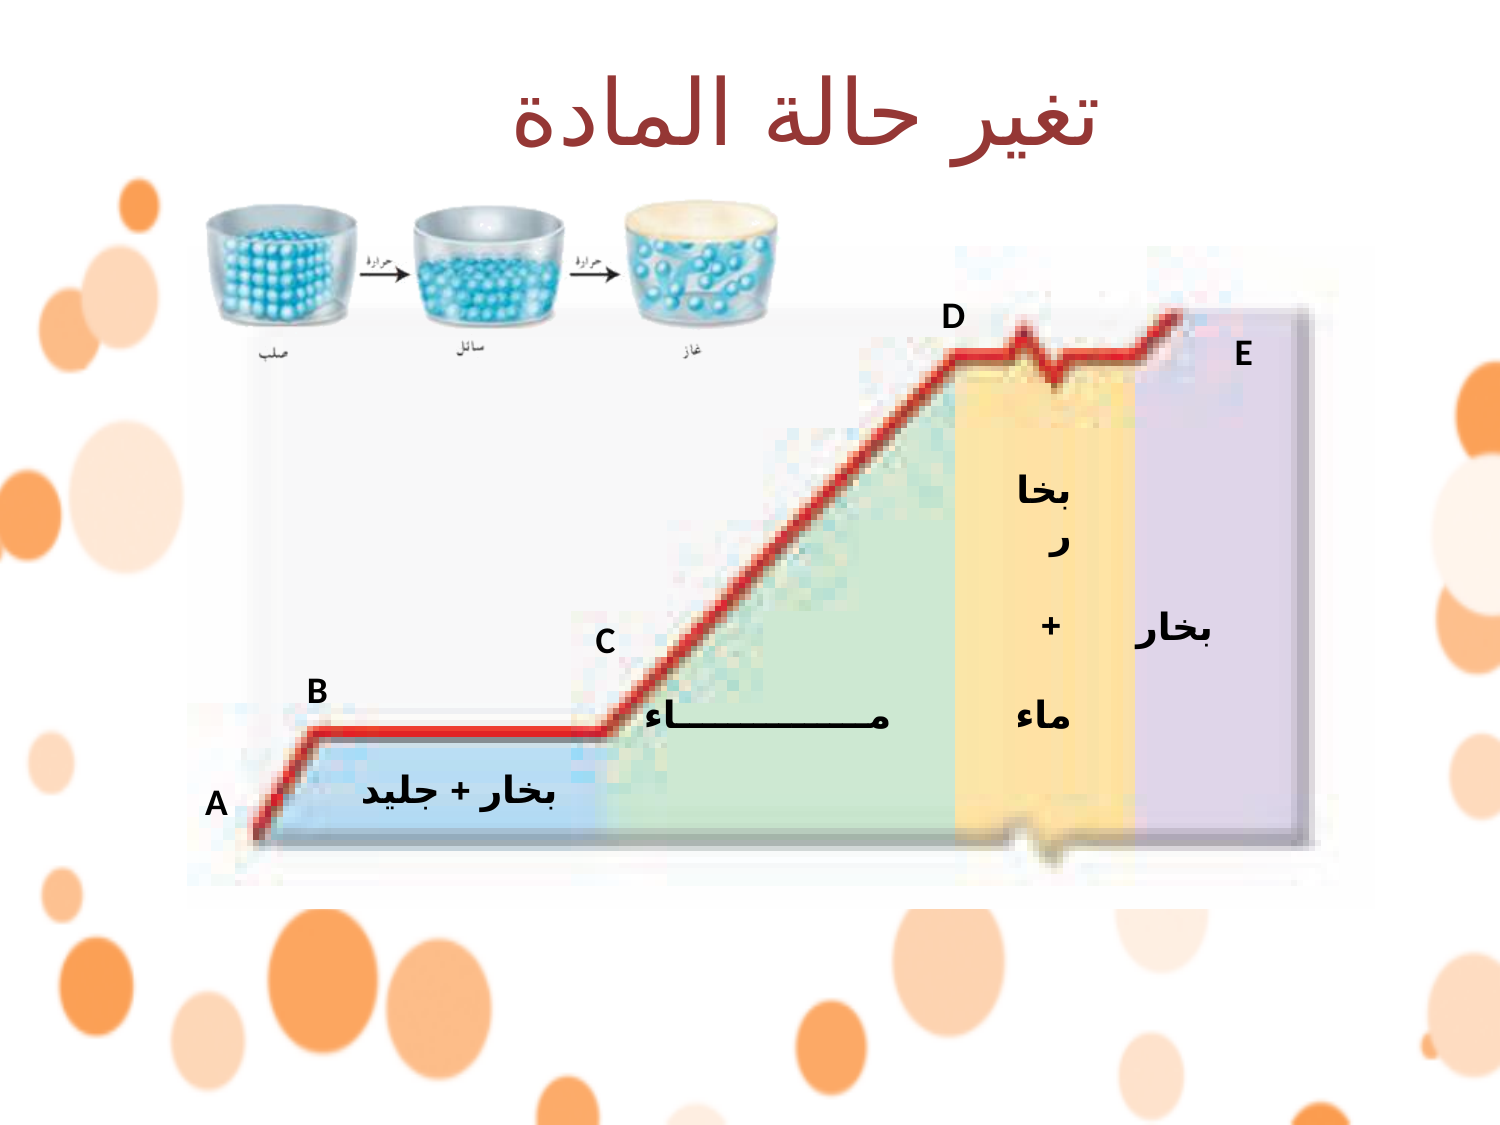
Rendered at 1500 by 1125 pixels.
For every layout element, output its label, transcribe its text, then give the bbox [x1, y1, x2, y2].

text_box تغير حالة المادة [246, 46, 1397, 222]
picture [0, 0, 1500, 1125]
